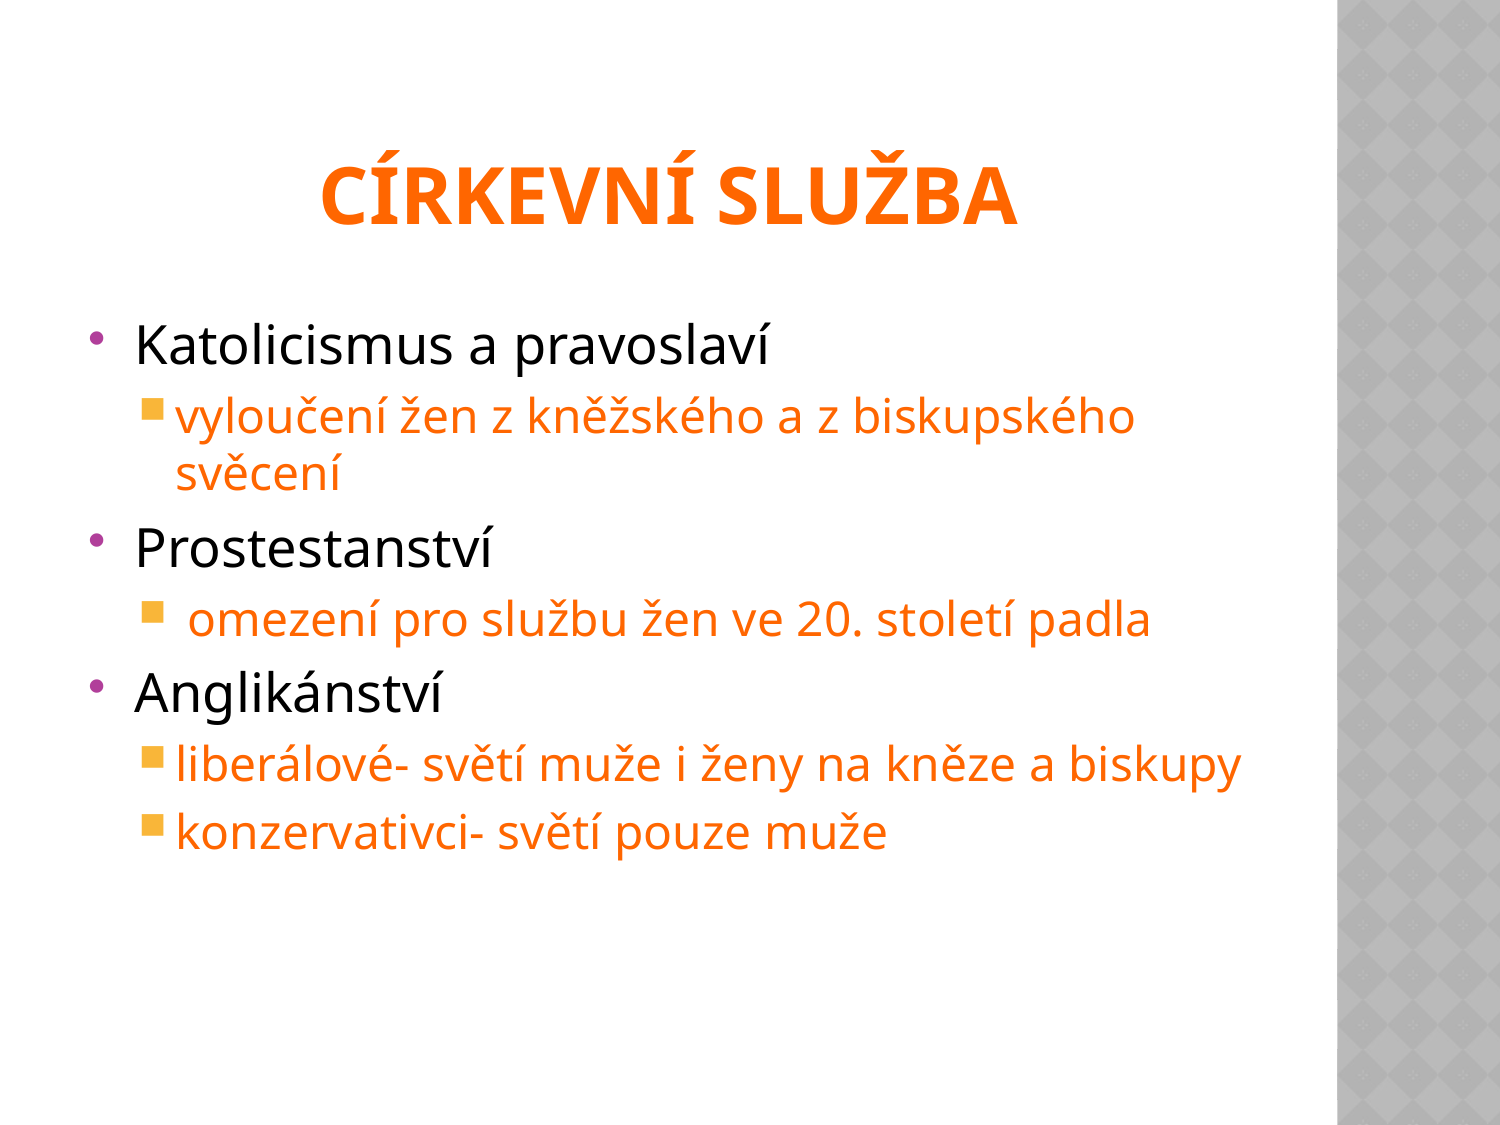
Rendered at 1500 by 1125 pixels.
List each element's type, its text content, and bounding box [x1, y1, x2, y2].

title Církevní služba [75, 52, 1263, 240]
list Katolicismus a pravoslaví vyloučení žen z kněžského a z biskupského svěcení Prostestanství omezení pro službu žen ve 20. století padla Anglikánství liberálové- světí muže i ženy na kněze a biskupy konzervativci- světí pouze muže [74, 302, 1263, 1060]
